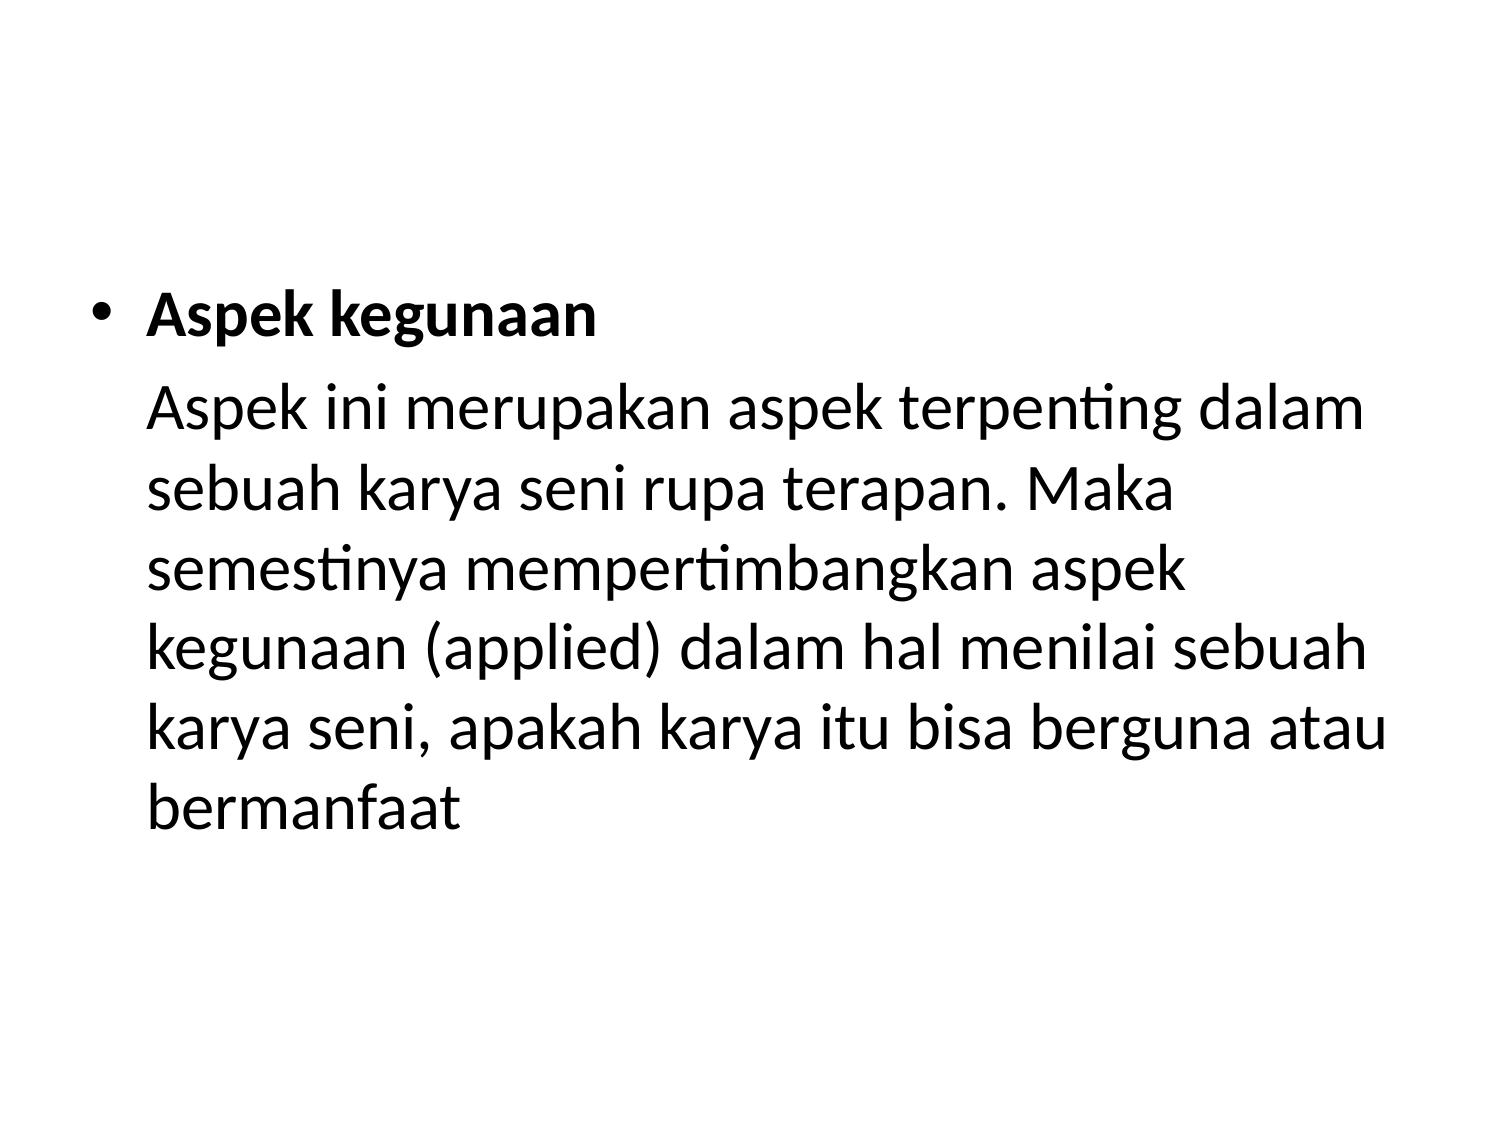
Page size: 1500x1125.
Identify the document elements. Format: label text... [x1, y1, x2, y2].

list Aspek kegunaan Aspek ini merupakan aspek terpenting dalam sebuah karya seni rupa terapan. Maka semestinya mempertimbangkan aspek kegunaan (applied) dalam hal menilai sebuah karya seni, apakah karya itu bisa berguna atau bermanfaat [75, 262, 1425, 1005]
